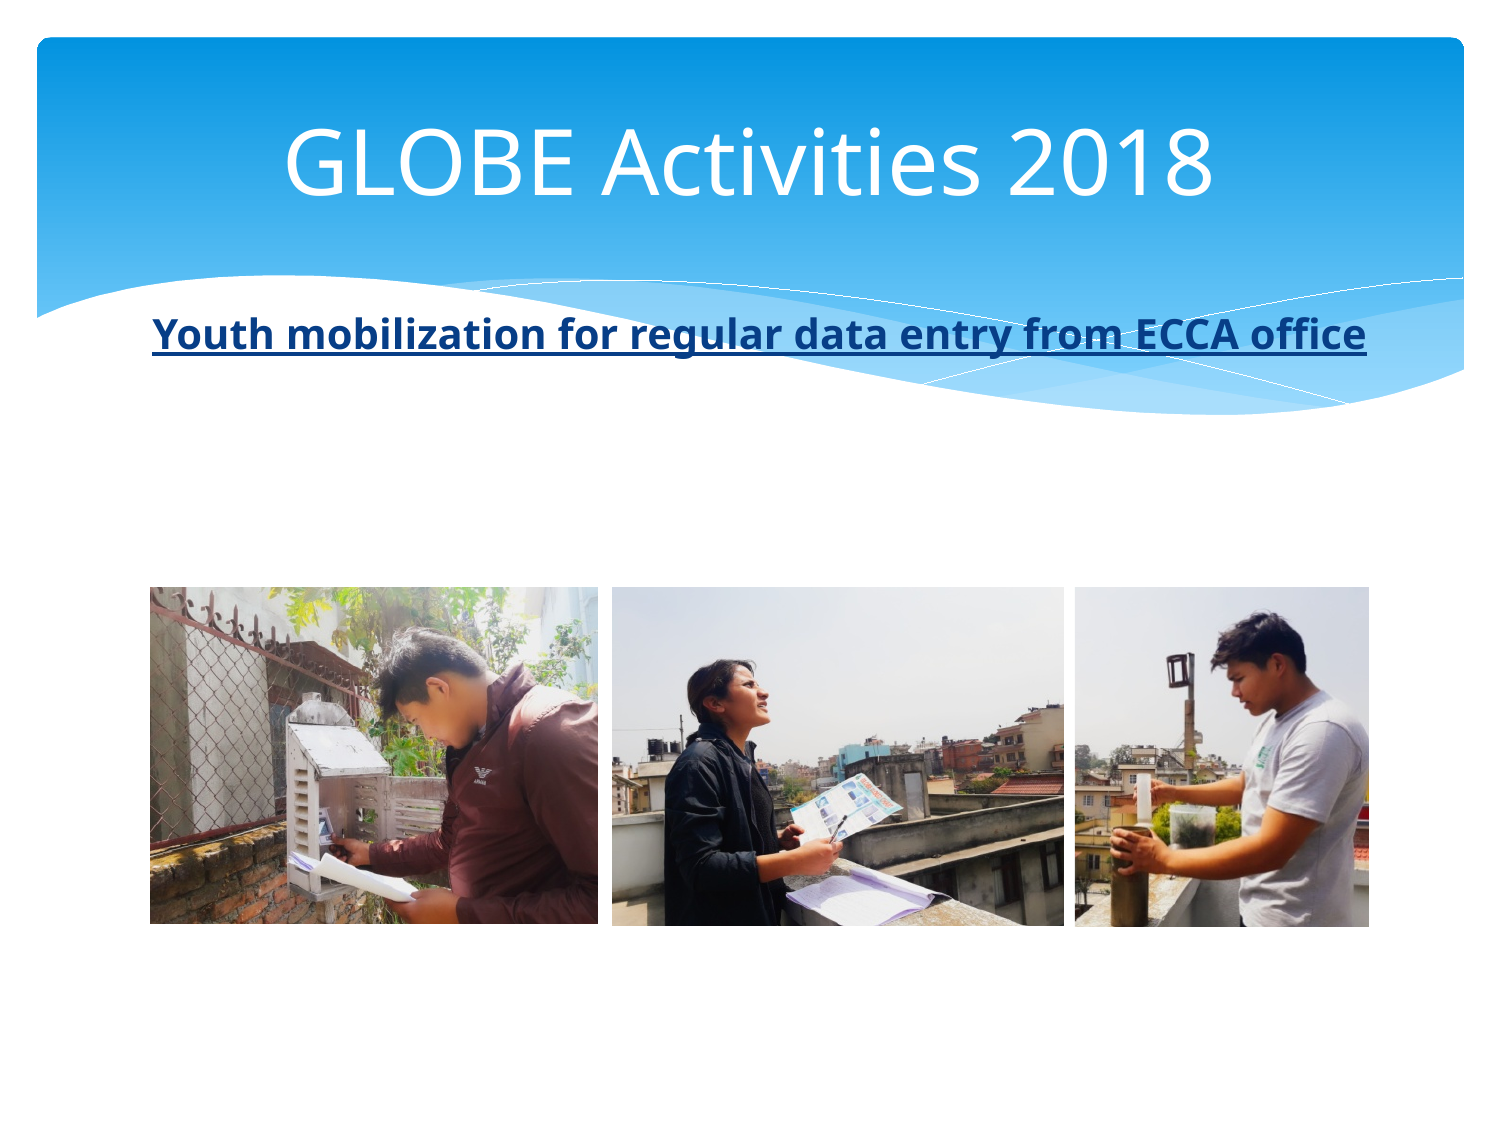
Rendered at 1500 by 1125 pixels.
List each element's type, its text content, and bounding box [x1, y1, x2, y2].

picture [1074, 587, 1370, 927]
title GLOBE Activities 2018 [75, 55, 1425, 261]
picture [149, 587, 598, 924]
picture [612, 587, 1064, 926]
list Youth mobilization for regular data entry from ECCA office [137, 299, 1413, 1044]
